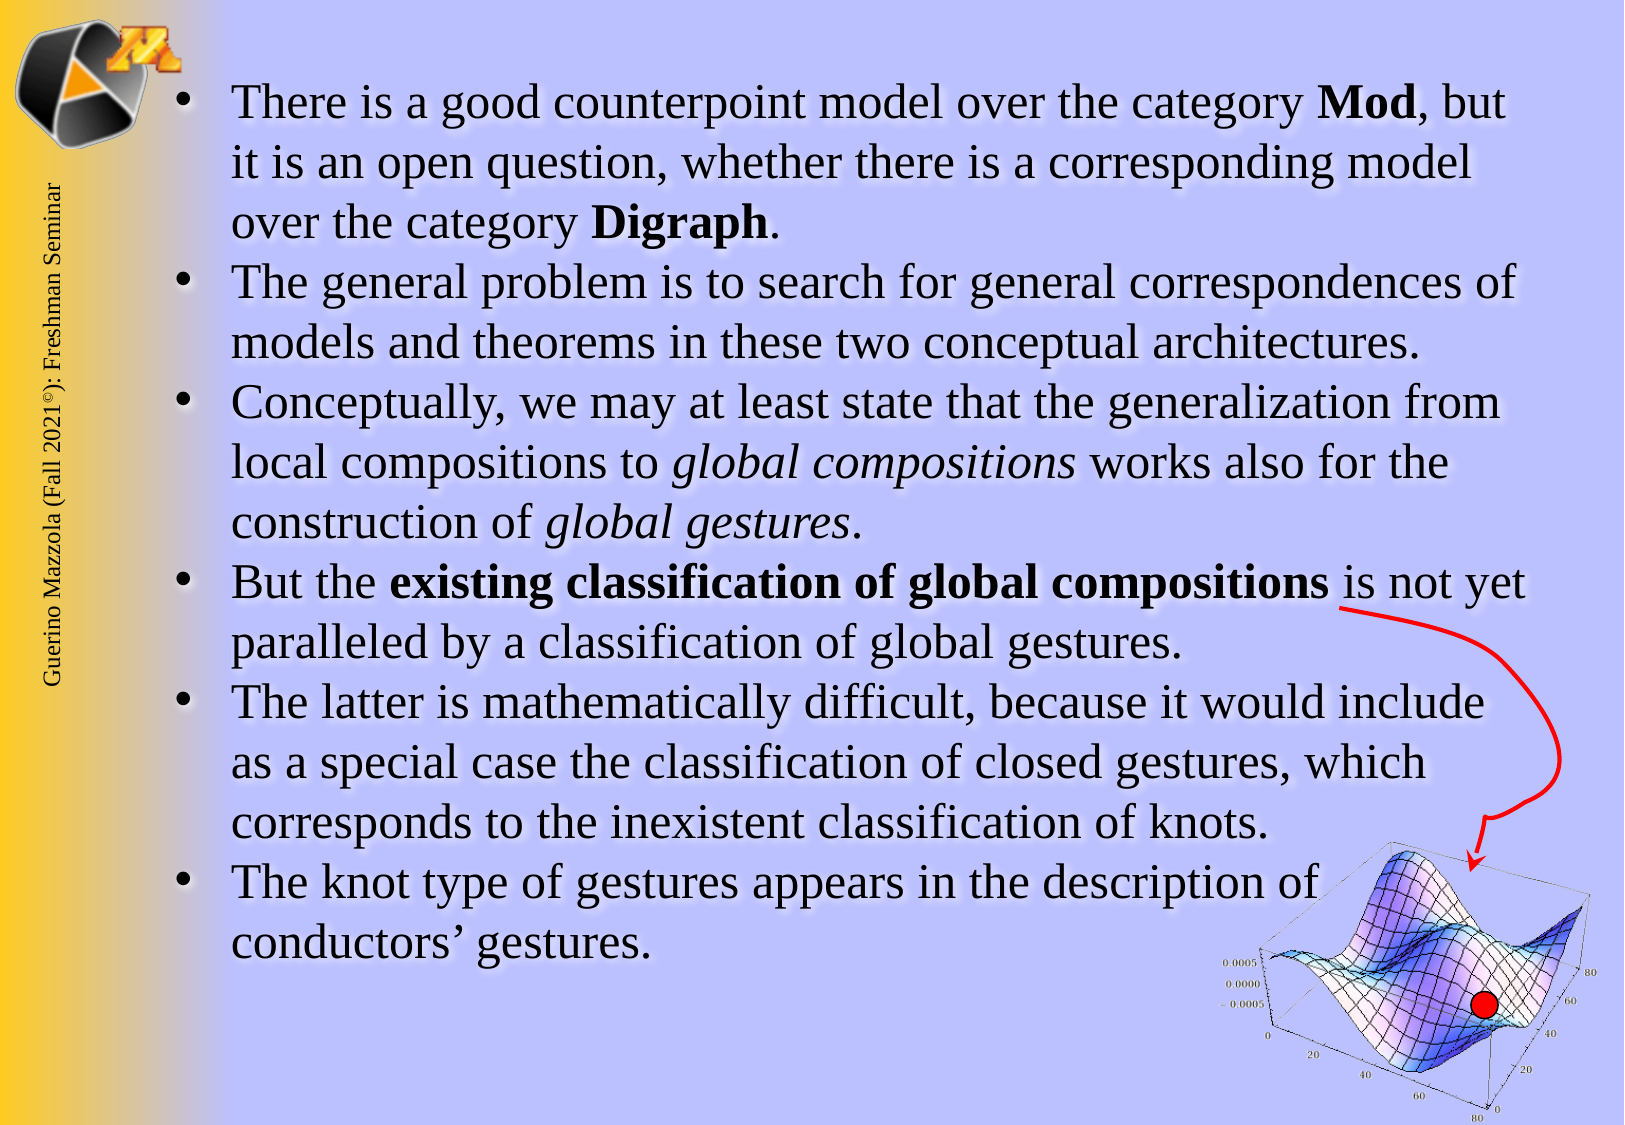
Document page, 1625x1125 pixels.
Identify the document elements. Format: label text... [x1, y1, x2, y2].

text_box There is a good counterpoint model over the category Mod, but it is an open question, whether there is a corresponding model over the category Digraph. The general problem is to search for general correspondences of models and theorems in these two conceptual architectures. Conceptually, we may at least state that the generalization from local compositions to global compositions works also for the construction of global gestures. But the existing classification of global compositions is not yet paralleled by a classification of global gestures. The latter is mathematically difficult, because it would include as a special case the classification of closed gestures, which corresponds to the inexistent classification of knots. The knot type of gestures appears in the description of conductors’ gestures. [159, 61, 1551, 976]
picture [12, 18, 197, 149]
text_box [1218, 607, 1599, 1125]
